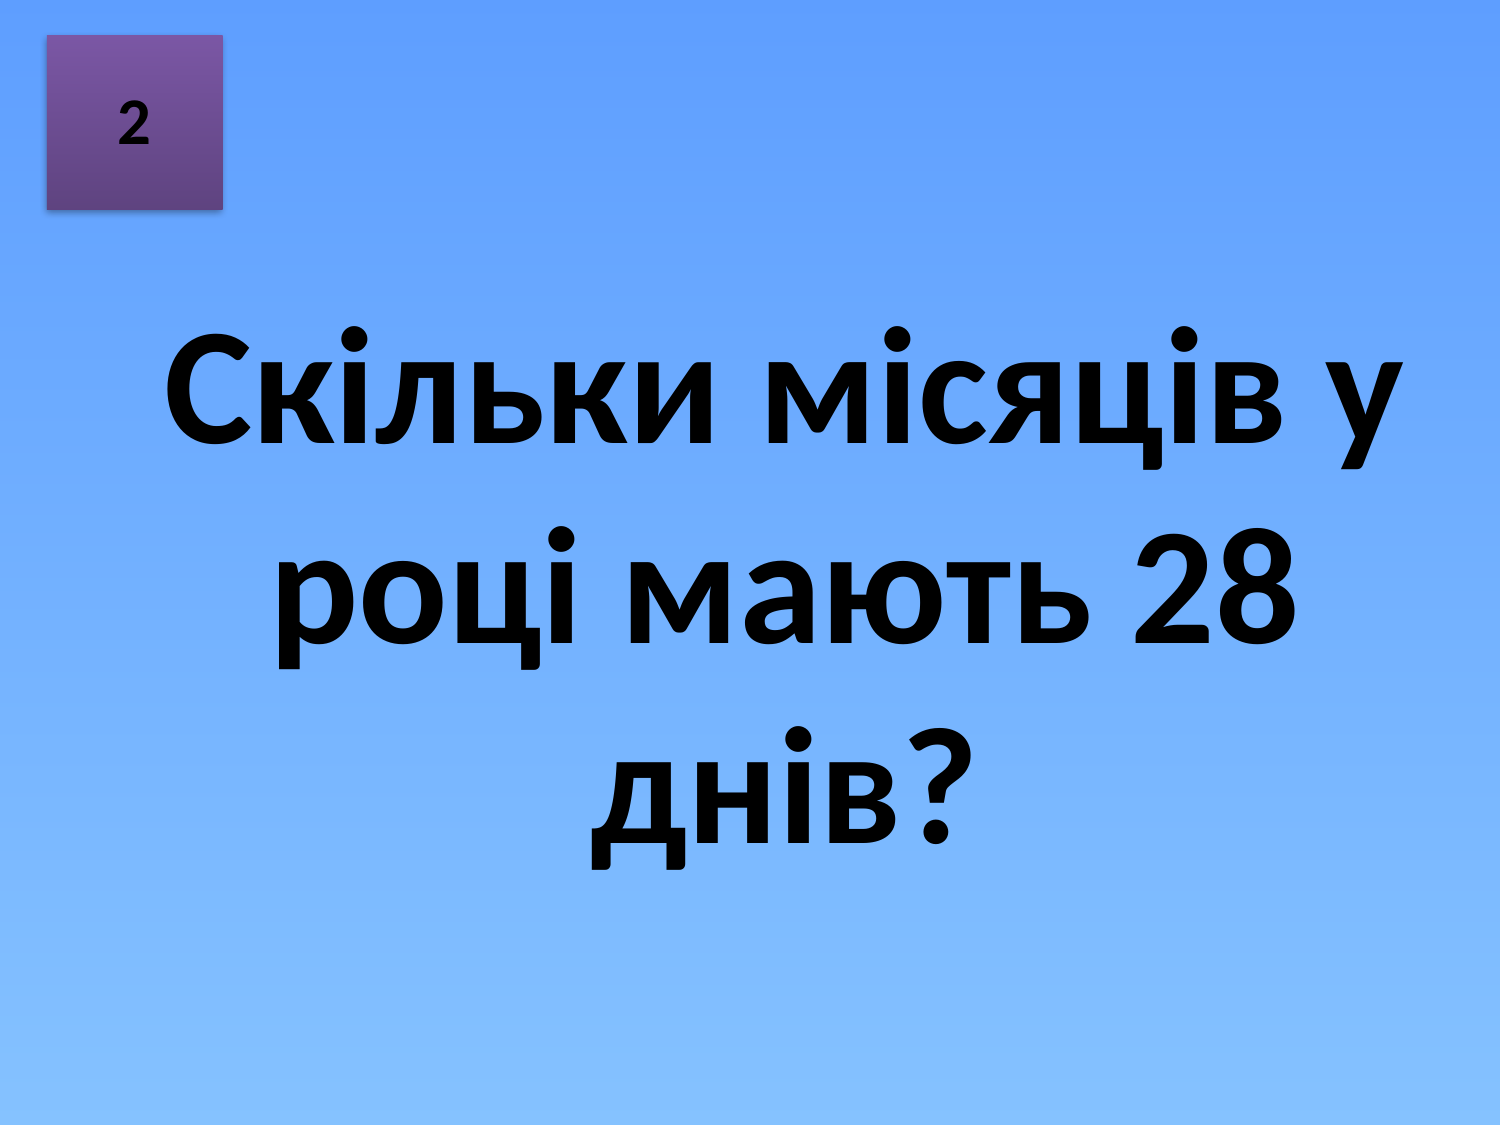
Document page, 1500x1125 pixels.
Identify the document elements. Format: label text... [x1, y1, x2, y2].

text_box Скільки місяців у році мають 28 днів? [128, 269, 1442, 885]
text_box 2 [46, 35, 223, 210]
